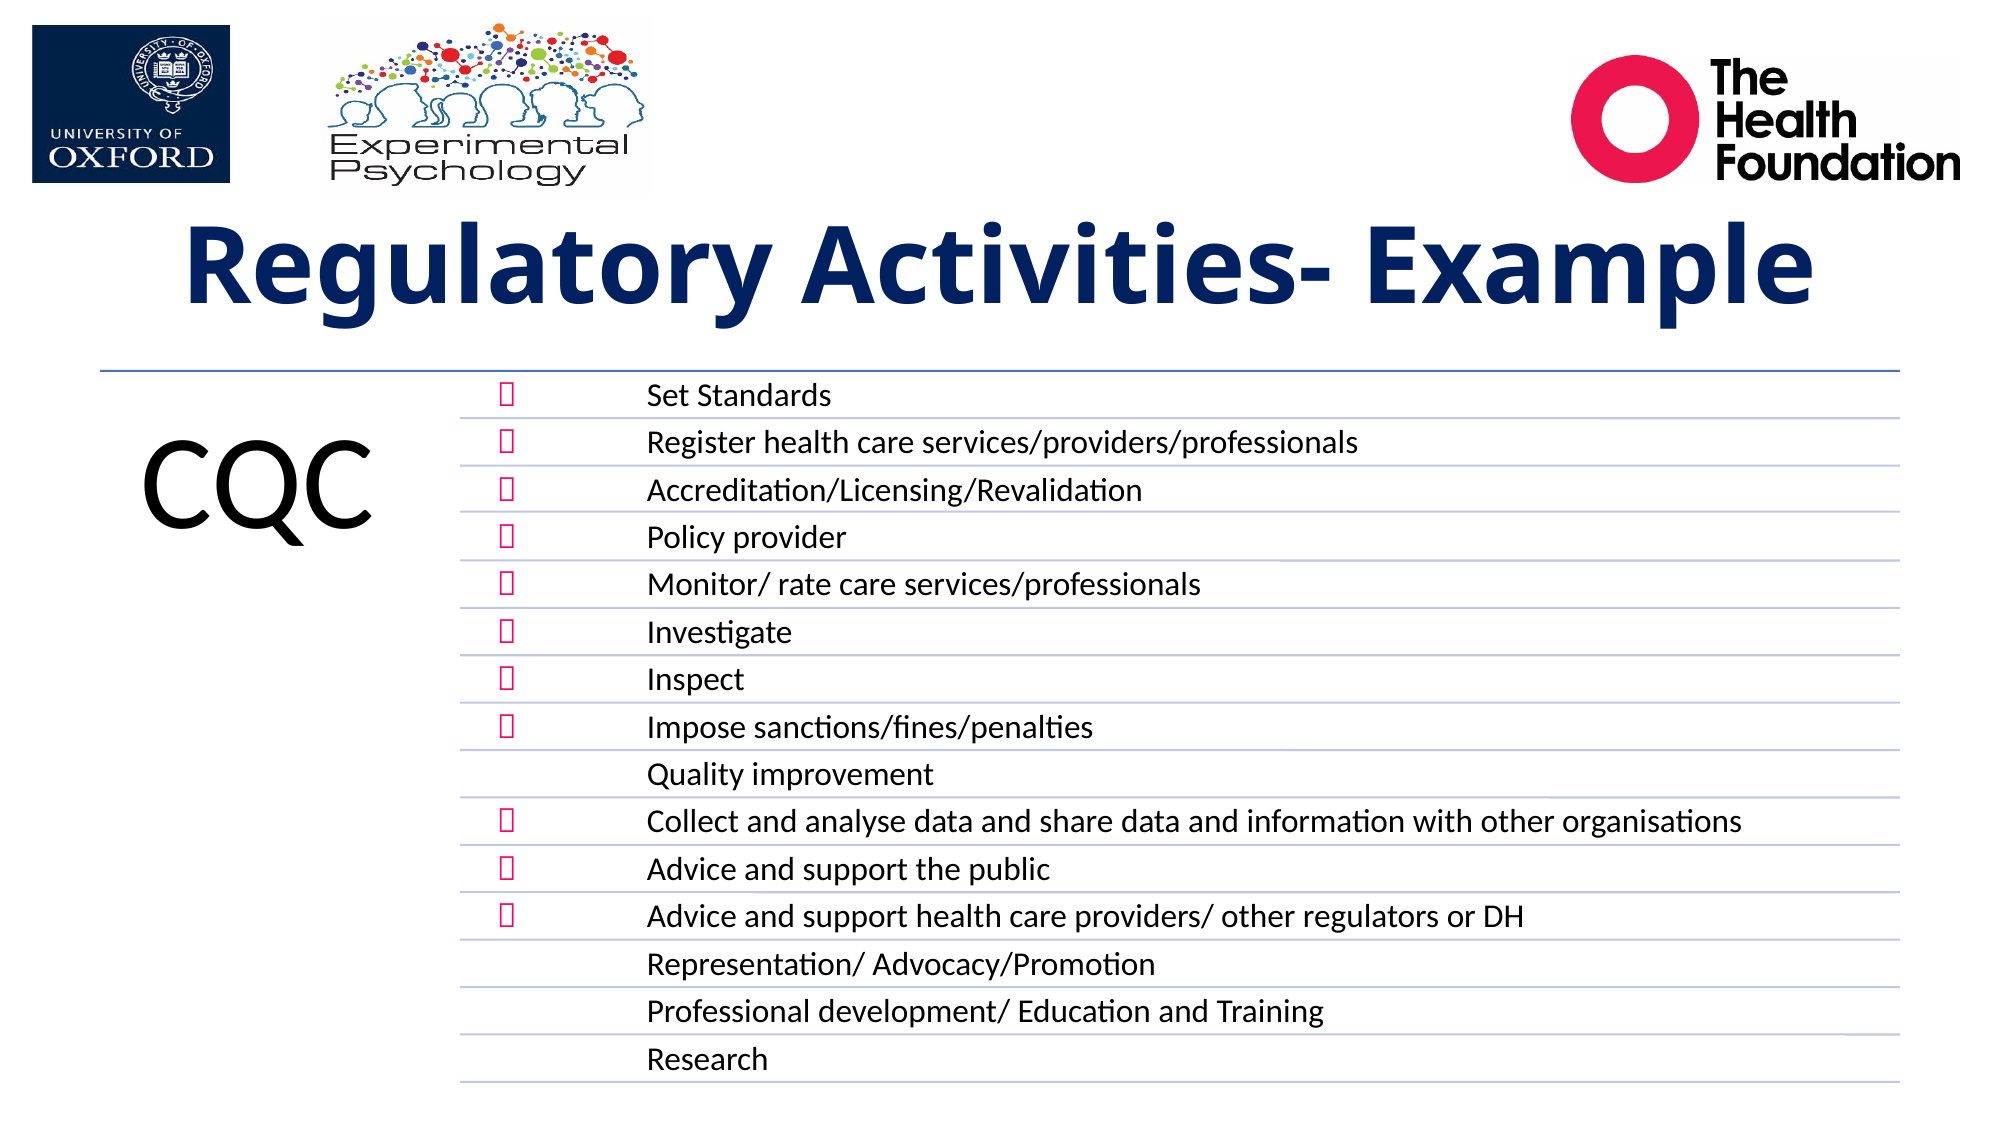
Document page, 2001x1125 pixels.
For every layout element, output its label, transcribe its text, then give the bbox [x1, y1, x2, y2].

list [99, 370, 1901, 1086]
picture [1571, 55, 1960, 183]
title Regulatory Activities- Example [137, 193, 1863, 345]
picture [321, 15, 655, 194]
picture [32, 25, 230, 183]
